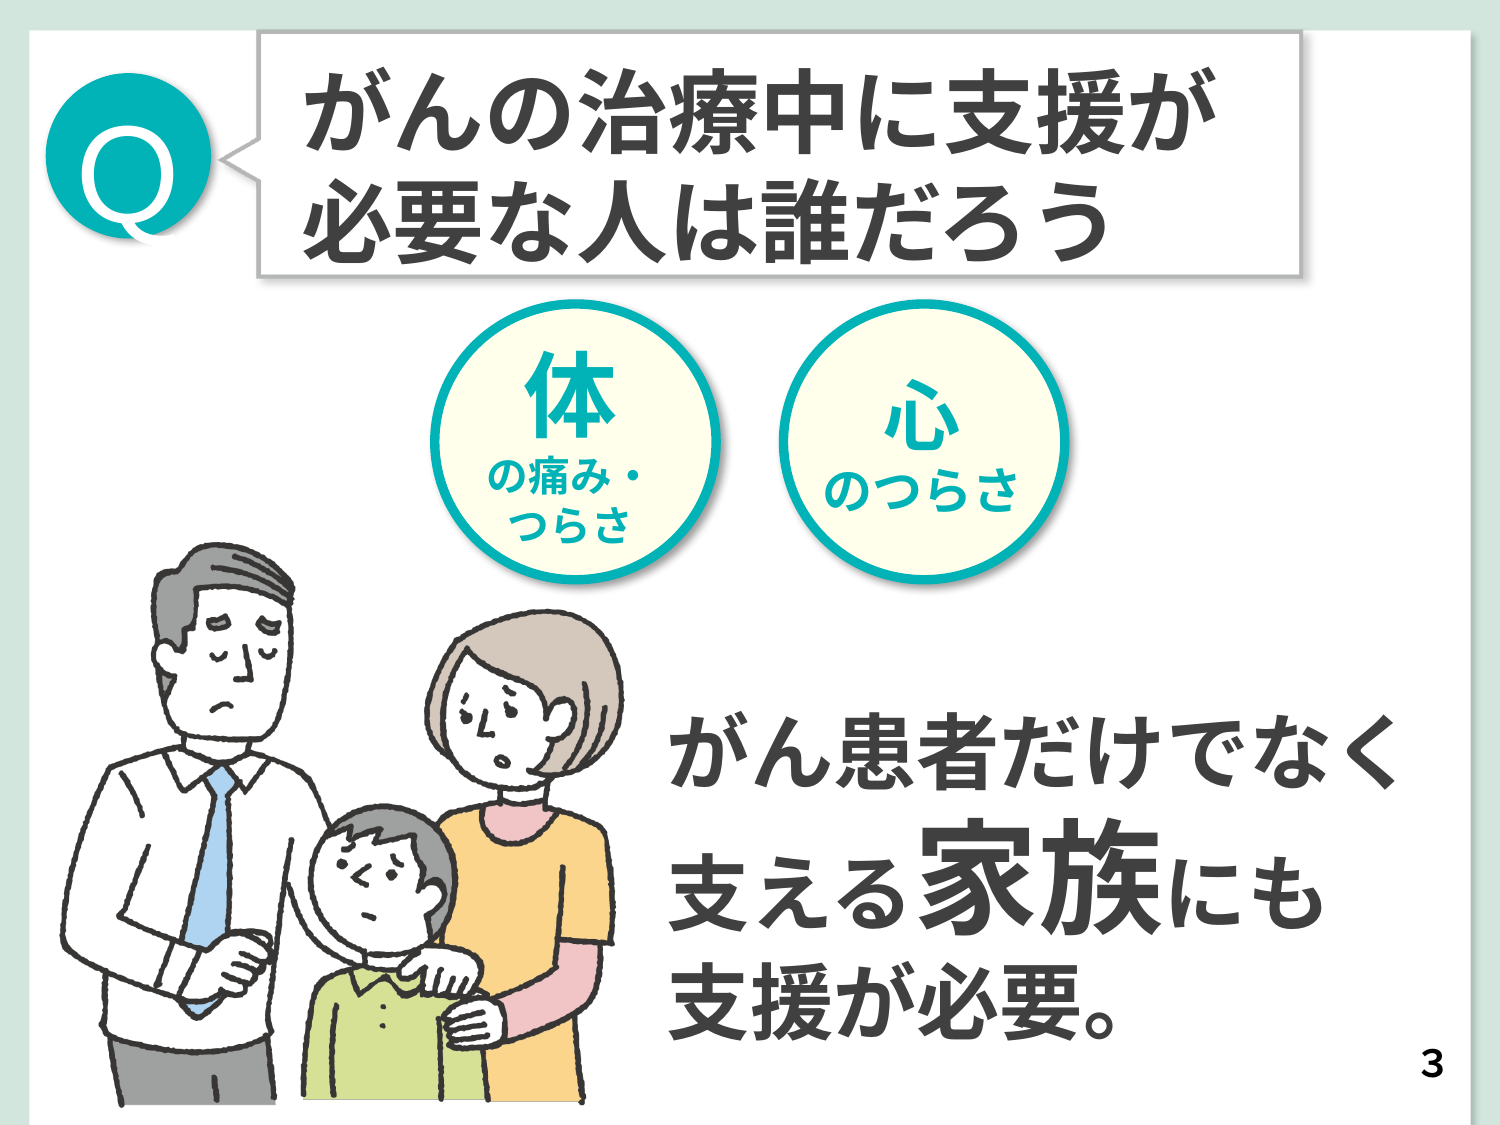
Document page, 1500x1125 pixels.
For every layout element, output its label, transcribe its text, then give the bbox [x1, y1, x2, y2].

text_box ３ [1396, 1028, 1470, 1098]
text_box がん患者だけでなく 支える家族にも 支援が必要。 [681, 689, 1500, 1060]
picture [5, 491, 677, 1125]
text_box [783, 303, 1066, 580]
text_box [45, 0, 1500, 313]
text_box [434, 303, 717, 644]
